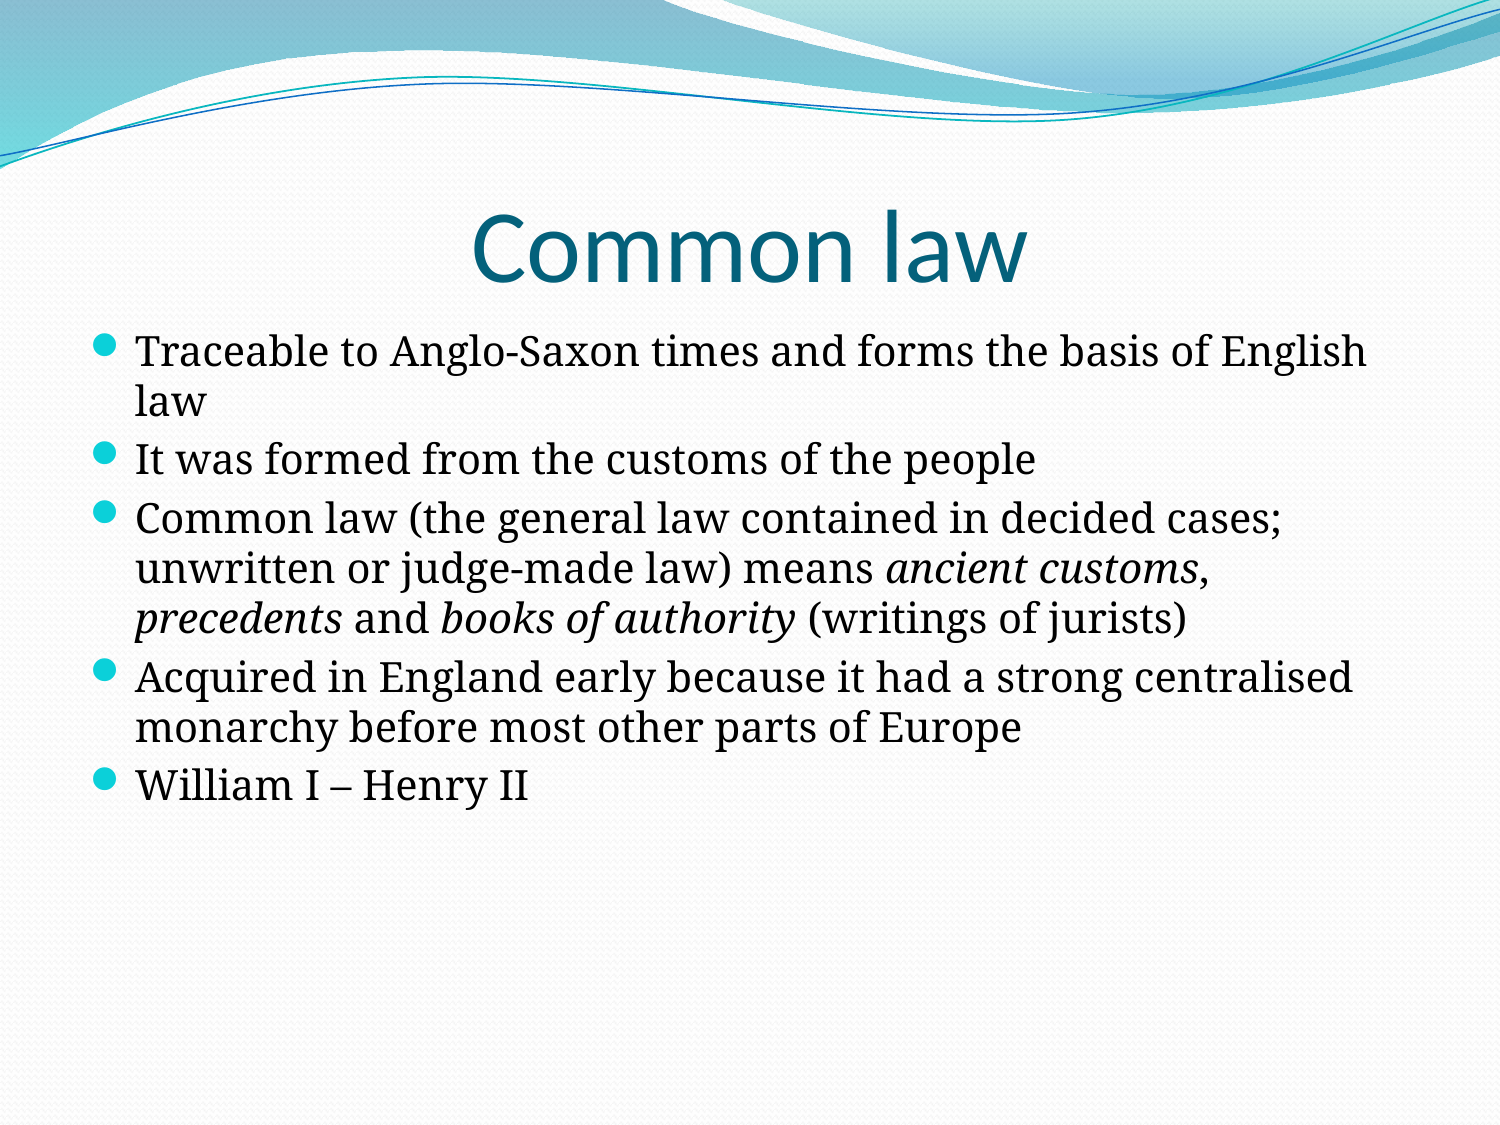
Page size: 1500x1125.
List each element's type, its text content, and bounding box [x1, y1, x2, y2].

list Traceable to Anglo-Saxon times and forms the basis of English law It was formed from the customs of the people Common law (the general law contained in decided cases; unwritten or judge-made law) means ancient customs, precedents and books of authority (writings of jurists) Acquired in England early because it had a strong centralised monarchy before most other parts of Europe William I – Henry II [75, 317, 1425, 1038]
title Common law [75, 115, 1425, 303]
